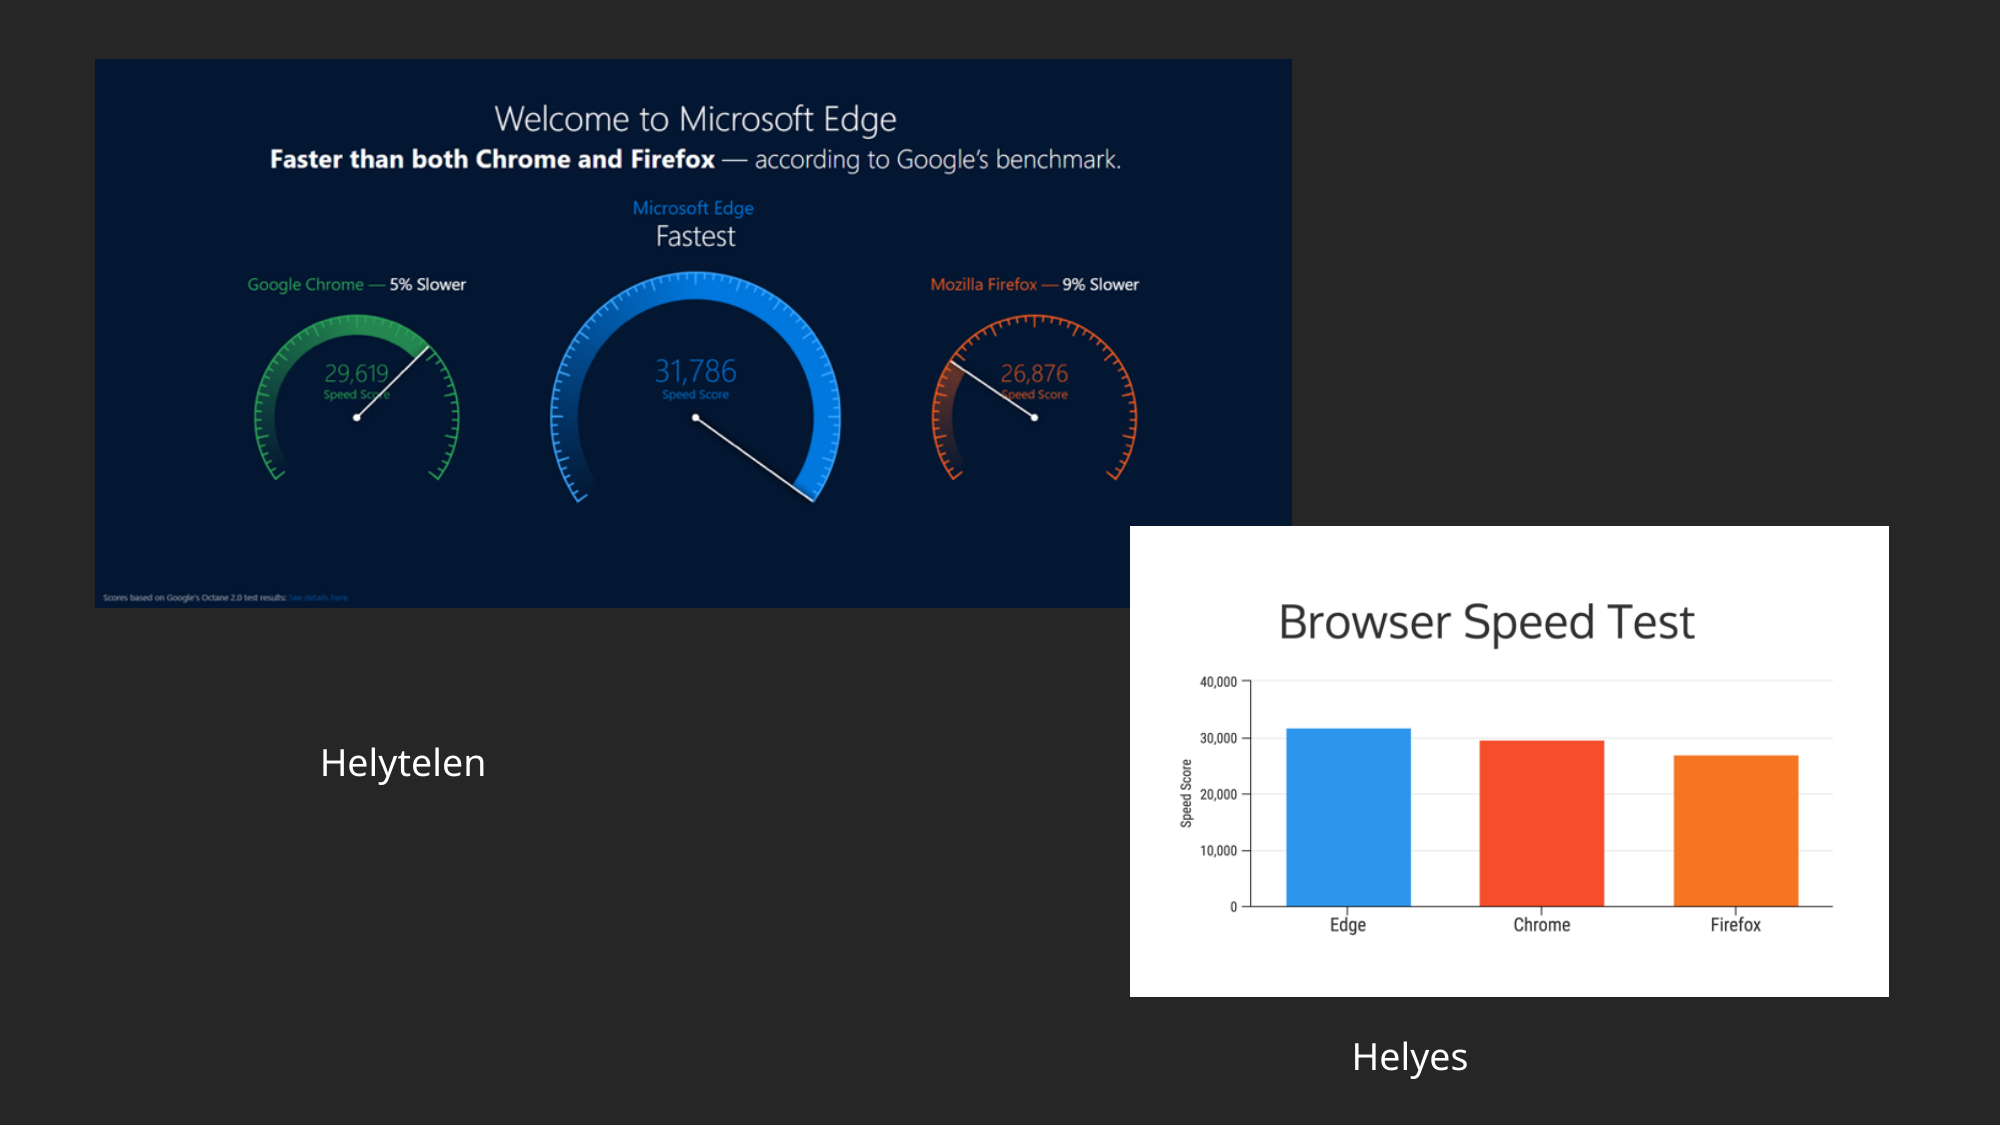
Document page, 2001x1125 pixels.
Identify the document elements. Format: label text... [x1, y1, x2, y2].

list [94, 59, 1292, 608]
picture [1129, 526, 1890, 998]
text_box Helyes [1336, 1025, 1484, 1086]
text_box Helytelen [305, 731, 502, 791]
